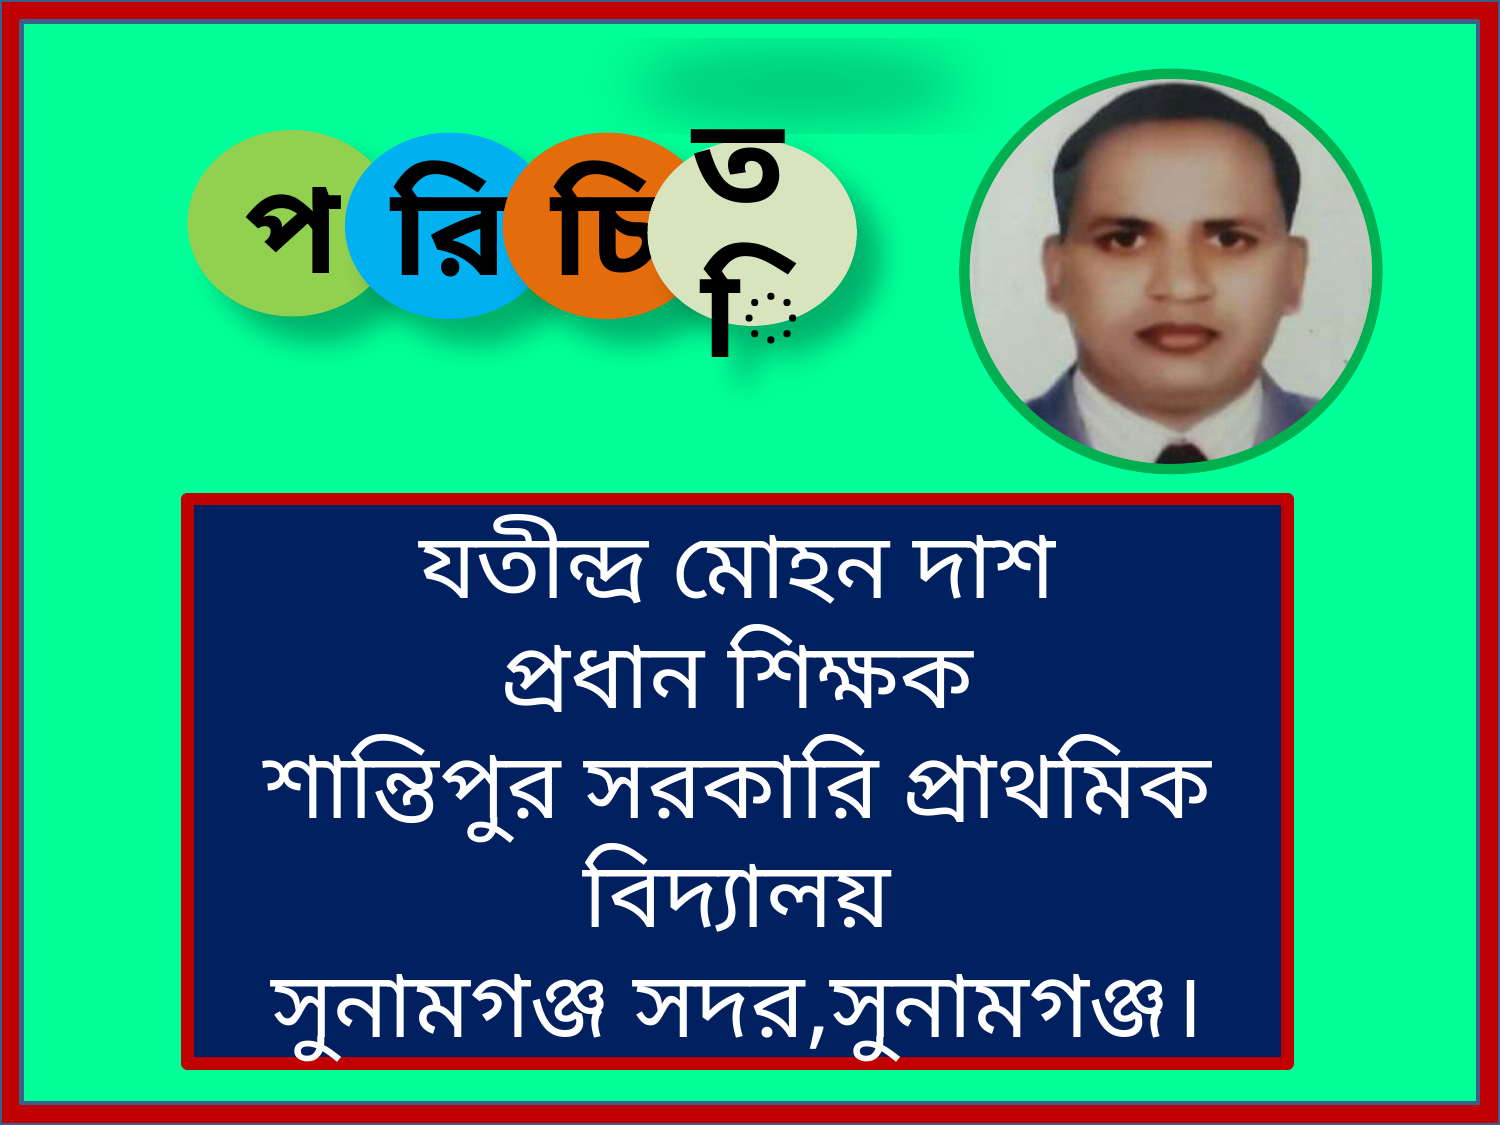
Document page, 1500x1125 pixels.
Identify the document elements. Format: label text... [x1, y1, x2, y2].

picture [964, 73, 1378, 470]
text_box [187, 129, 857, 327]
text_box যতীন্দ্র মোহন দাশ প্রধান শিক্ষক শান্তিপুর সরকারি প্রাথমিক বিদ্যালয় সুনামগঞ্জ সদর,সুনামগঞ্জ। [187, 499, 1288, 1064]
text_box [0, 0, 1500, 1125]
